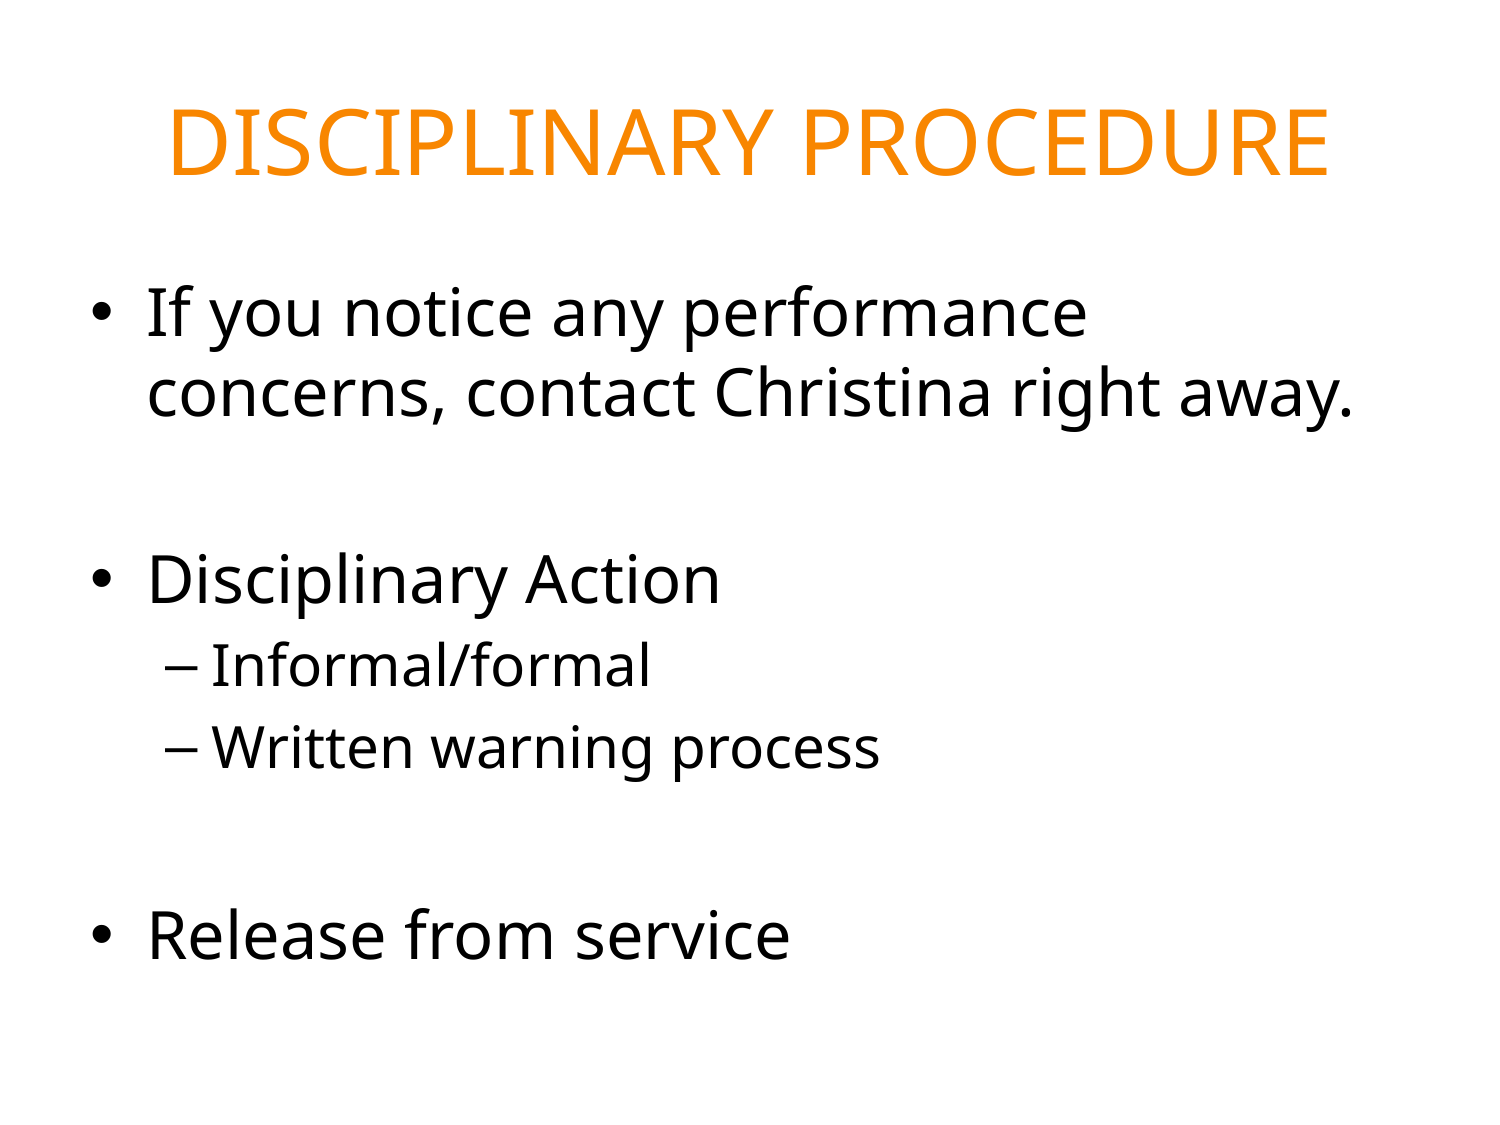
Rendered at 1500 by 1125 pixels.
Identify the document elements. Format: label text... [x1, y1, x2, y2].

list If you notice any performance concerns, contact Christina right away. Disciplinary Action Informal/formal Written warning process Release from service [75, 262, 1425, 1005]
title Disciplinary Procedure [75, 45, 1425, 233]
